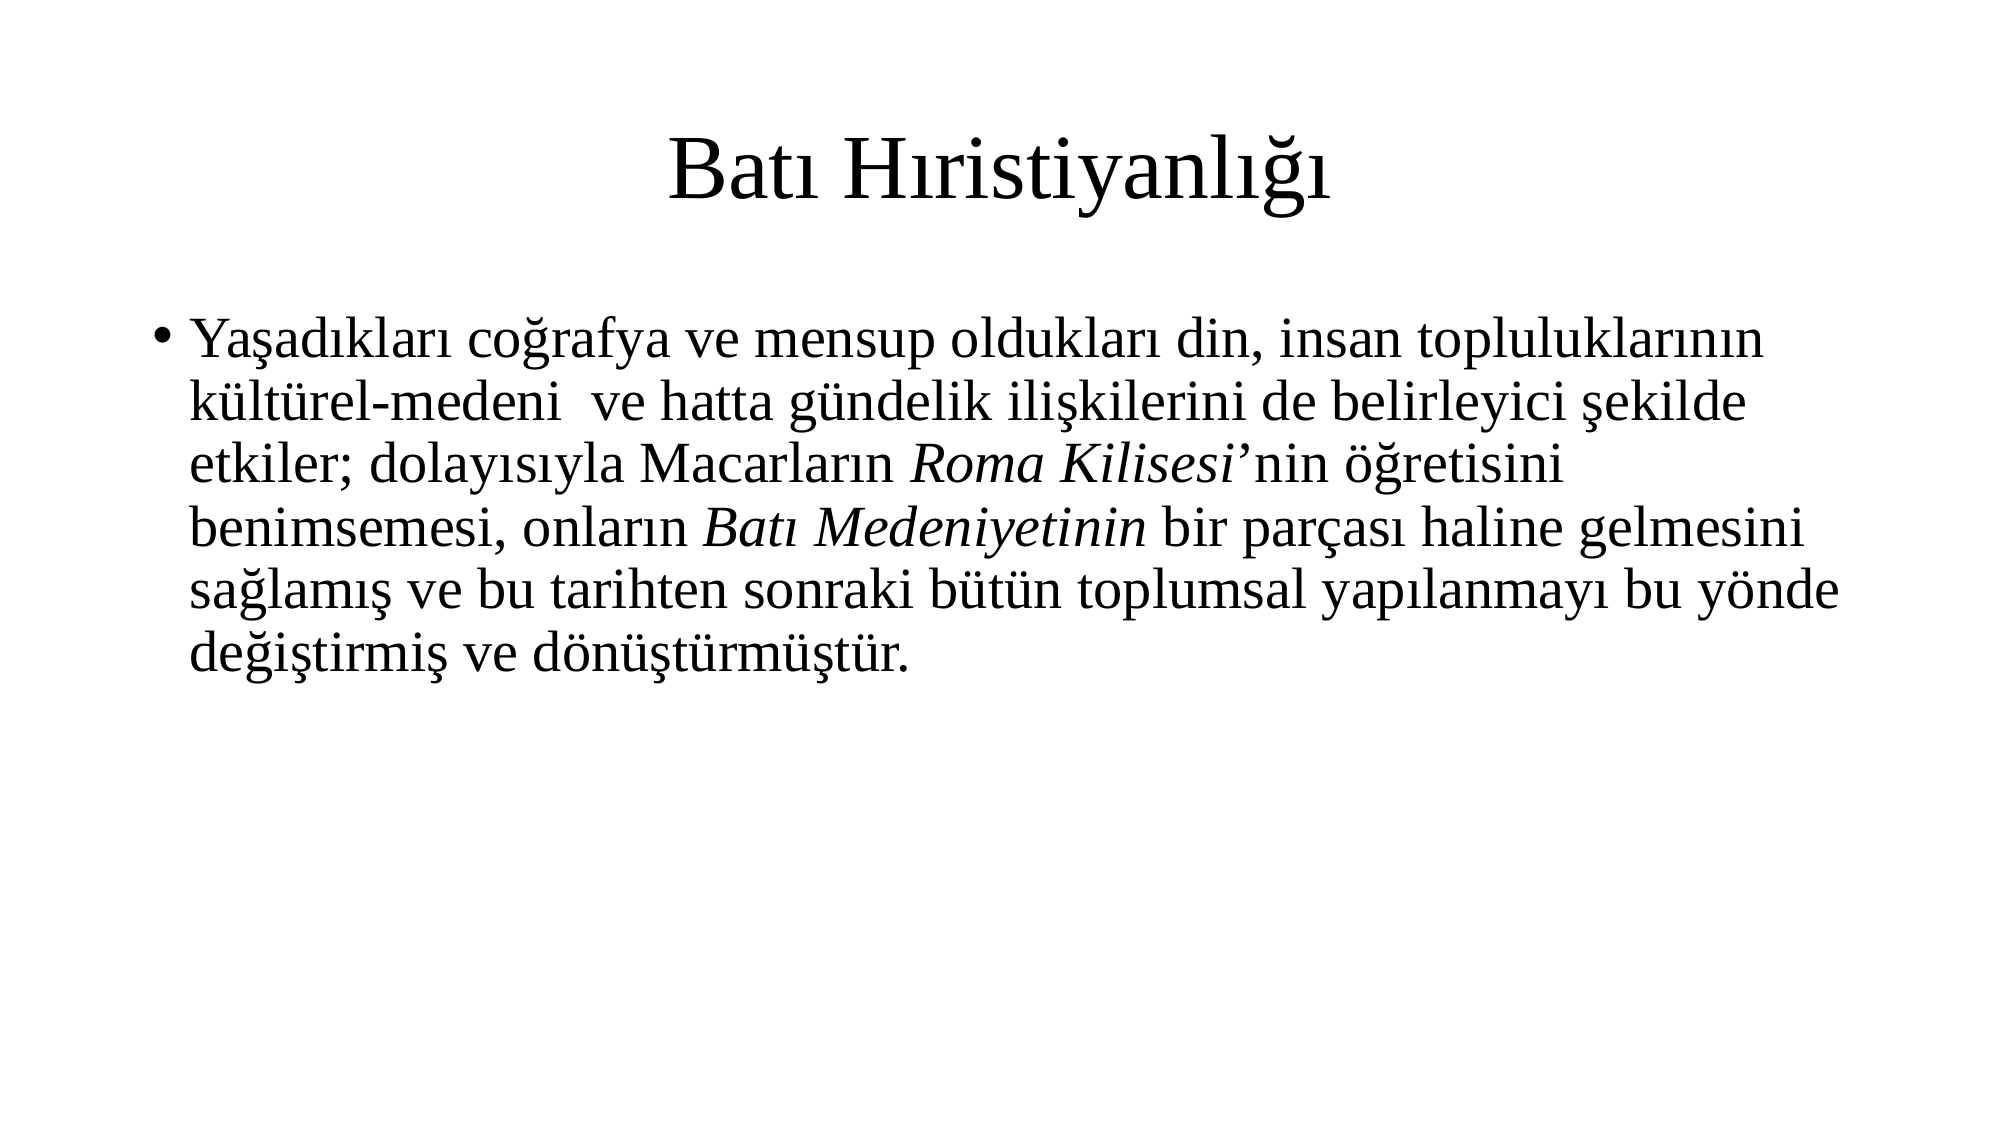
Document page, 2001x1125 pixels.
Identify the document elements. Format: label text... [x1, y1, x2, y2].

text_box Yaşadıkları coğrafya ve mensup oldukları din, insan topluluklarının kültürel-medeni ve hatta gündelik ilişkilerini de belirleyici şekilde etkiler; dolayısıyla Macarların Roma Kilisesi’nin öğretisini benimsemesi, onların Batı Medeniyetinin bir parçası haline gelmesini sağlamış ve bu tarihten sonraki bütün toplumsal yapılanmayı bu yönde değiştirmiş ve dönüştürmüştür. [137, 299, 1863, 1014]
text_box Batı Hıristiyanlığı [137, 59, 1863, 278]
